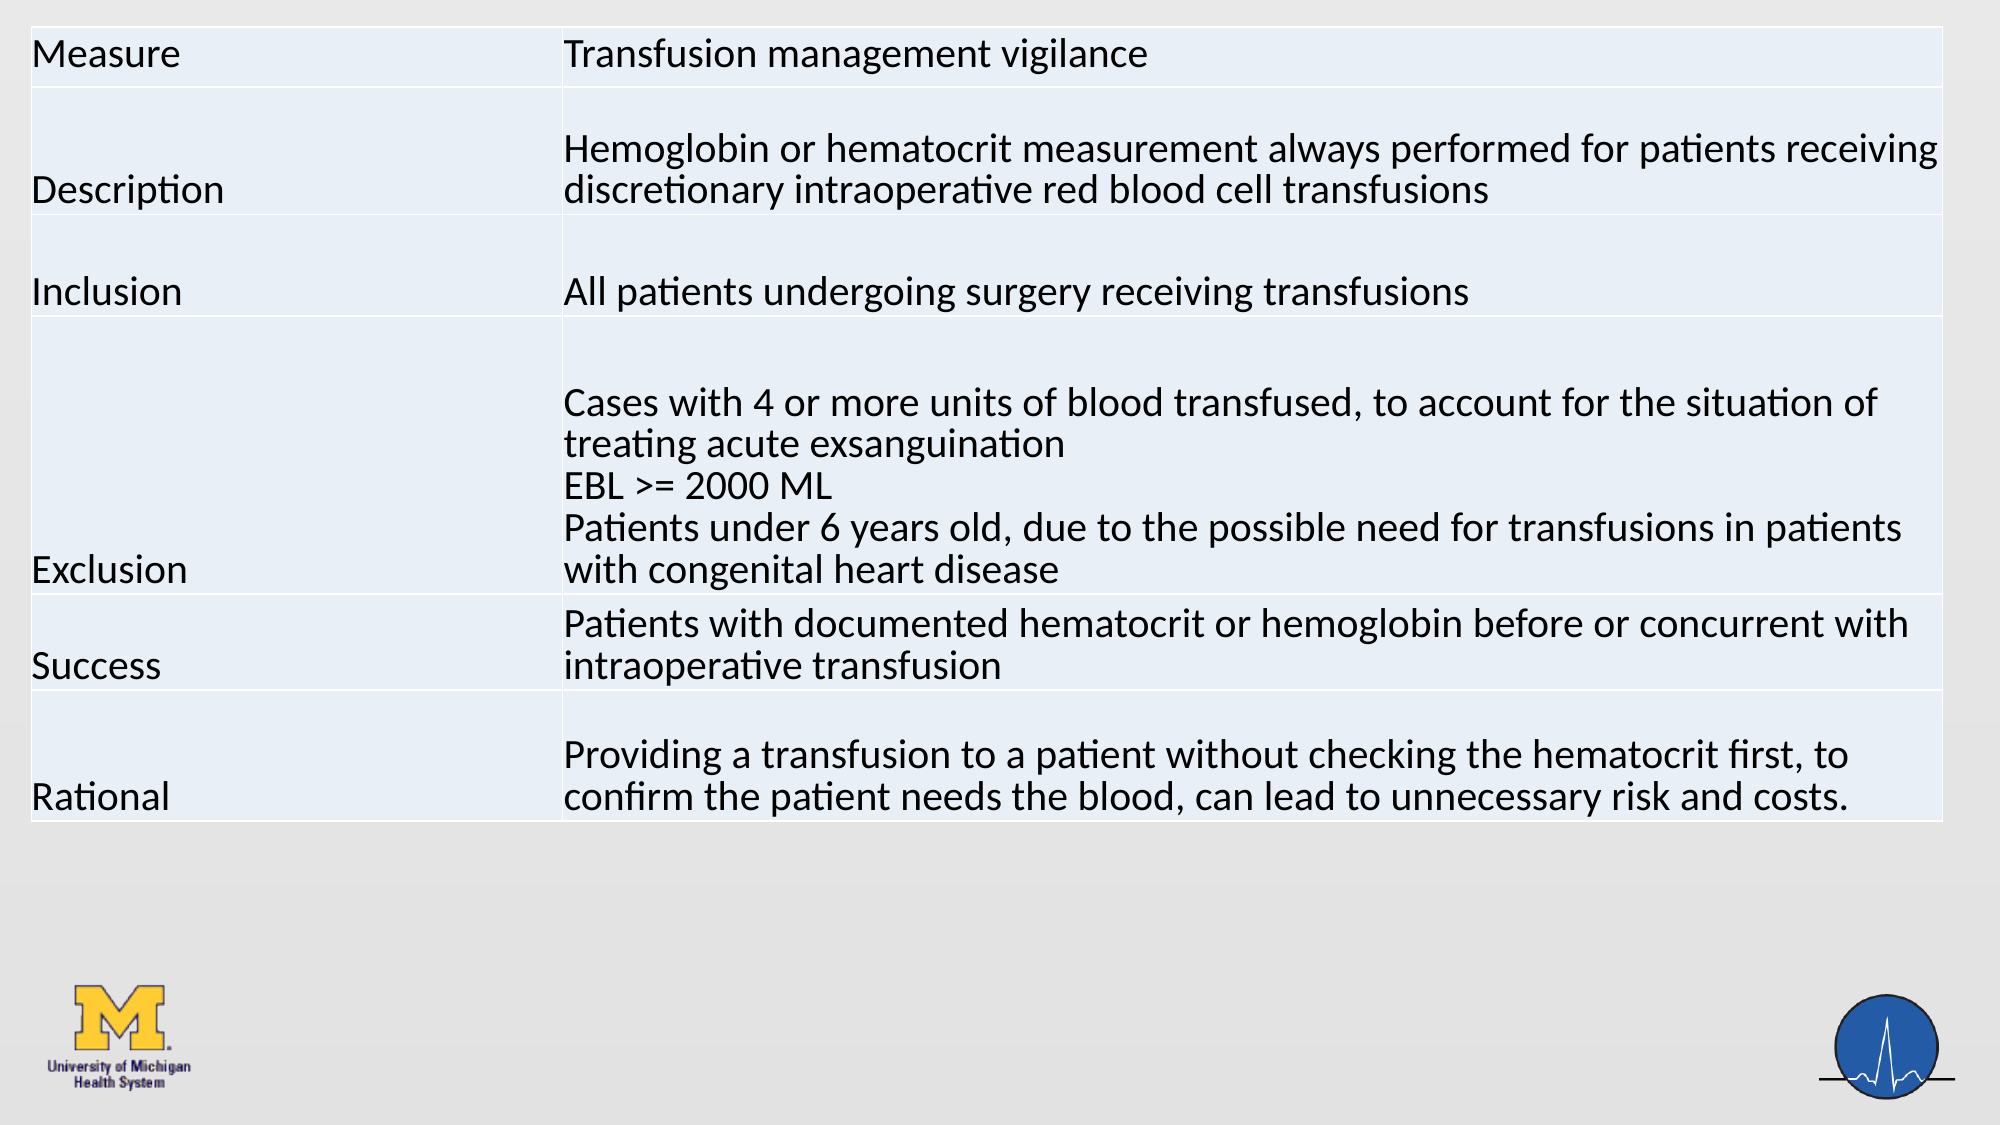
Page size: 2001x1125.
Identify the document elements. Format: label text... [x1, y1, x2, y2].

table_cell Patients with documented hematocrit or hemoglobin before or concurrent with intraoperative transfusion [563, 595, 1942, 689]
table_cell Rational [32, 691, 562, 820]
picture [1819, 983, 1956, 1103]
table_cell All patients undergoing surgery receiving transfusions [563, 215, 1942, 315]
table_cell Exclusion [32, 317, 562, 593]
table_header Measure [32, 28, 562, 86]
table_cell Description [32, 88, 562, 214]
table_cell Inclusion [32, 215, 562, 315]
table_cell Providing a transfusion to a patient without checking the hematocrit first, to confirm the patient needs the blood, can lead to unnecessary risk and costs. [563, 691, 1942, 820]
table_header Transfusion management vigilance [563, 28, 1942, 86]
picture [25, 955, 215, 1115]
table_cell Success [32, 595, 562, 689]
table_cell Hemoglobin or hematocrit measurement always performed for patients receiving discretionary intraoperative red blood cell transfusions [563, 88, 1942, 214]
table_cell Cases with 4 or more units of blood transfused, to account for the situation of treating acute exsanguination EBL >= 2000 ML Patients under 6 years old, due to the possible need for transfusions in patients with congenital heart disease [563, 317, 1942, 593]
